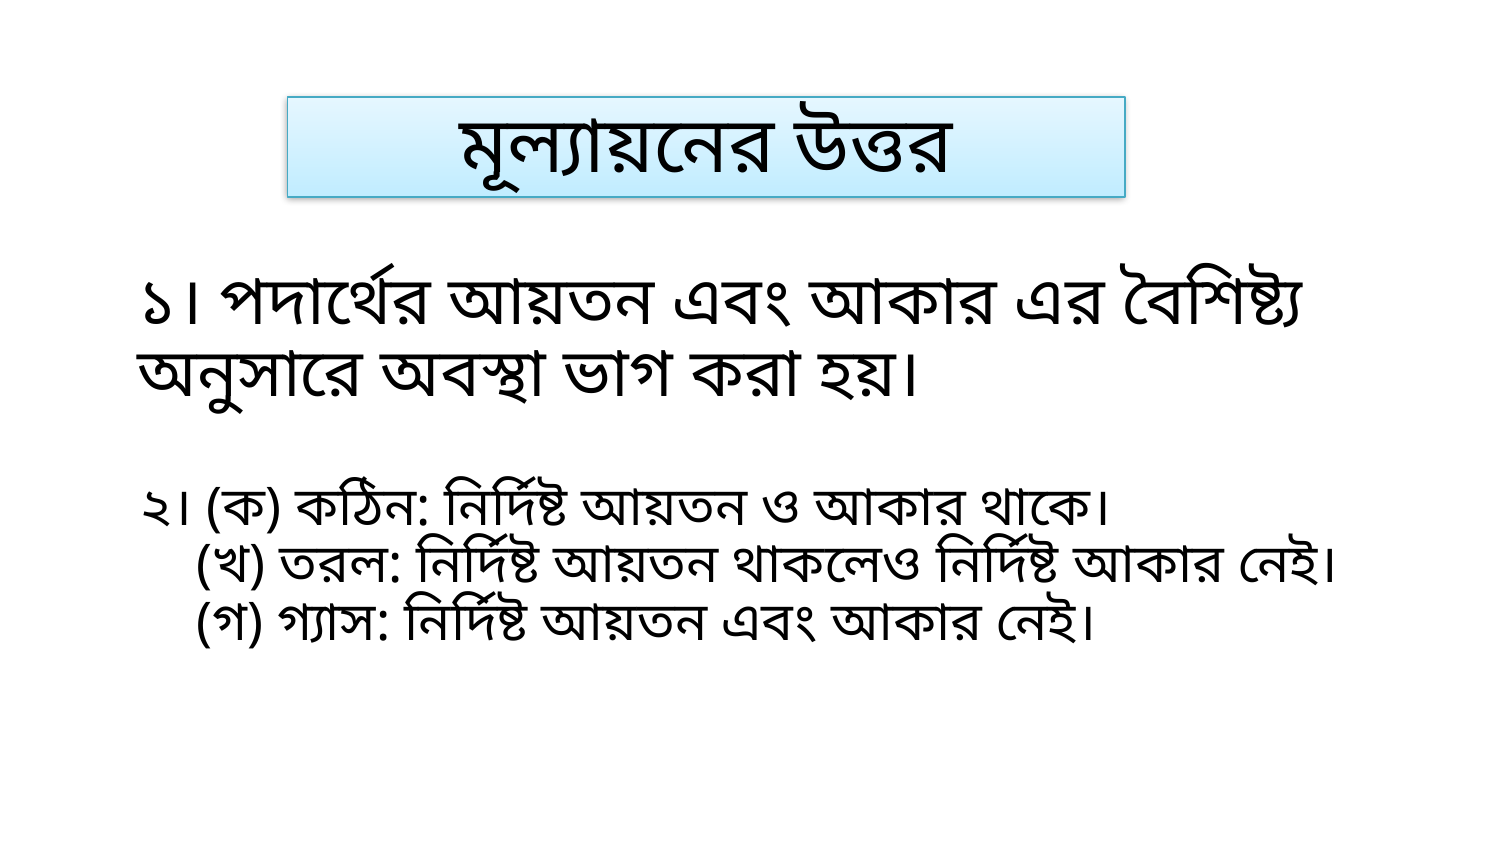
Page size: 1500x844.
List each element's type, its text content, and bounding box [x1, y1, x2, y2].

text_box মূল্যায়নের উত্তর [287, 96, 1126, 198]
text_box ২। (ক) কঠিন: নির্দিষ্ট আয়তন ও আকার থাকে। (খ) তরল: নির্দিষ্ট আয়তন থাকলেও নির্দিষ্ট আকার নেই। (গ) গ্যাস: নির্দিষ্ট আয়তন এবং আকার নেই। [123, 445, 1365, 686]
text_box ১। পদার্থের আয়তন এবং আকার এর বৈশিষ্ট্য অনুসারে অবস্থা ভাগ করা হয়। [121, 270, 1362, 408]
